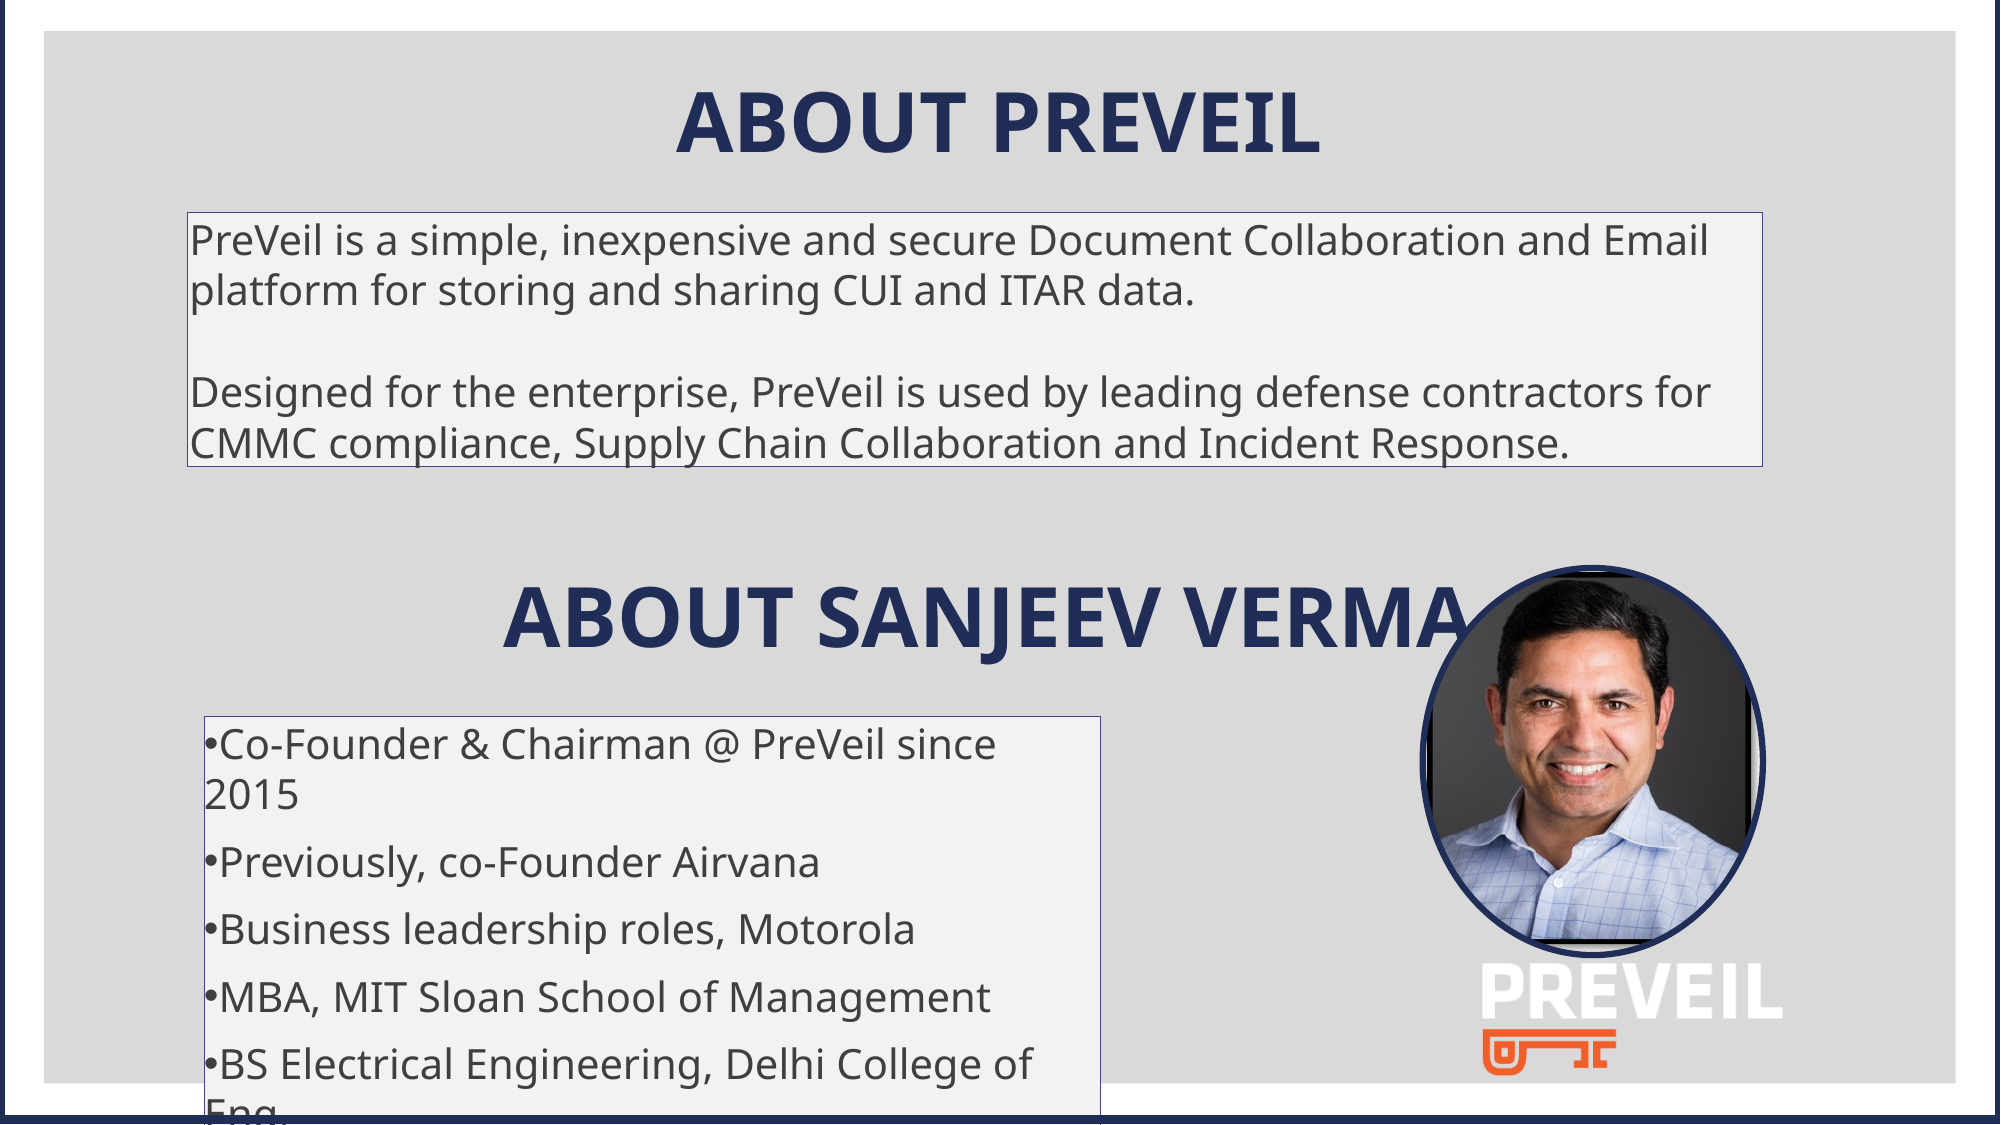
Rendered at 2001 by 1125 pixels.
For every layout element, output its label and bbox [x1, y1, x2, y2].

text_box [204, 1121, 1101, 1125]
picture [1220, 701, 2000, 1125]
text_box [0, 0, 2000, 1121]
